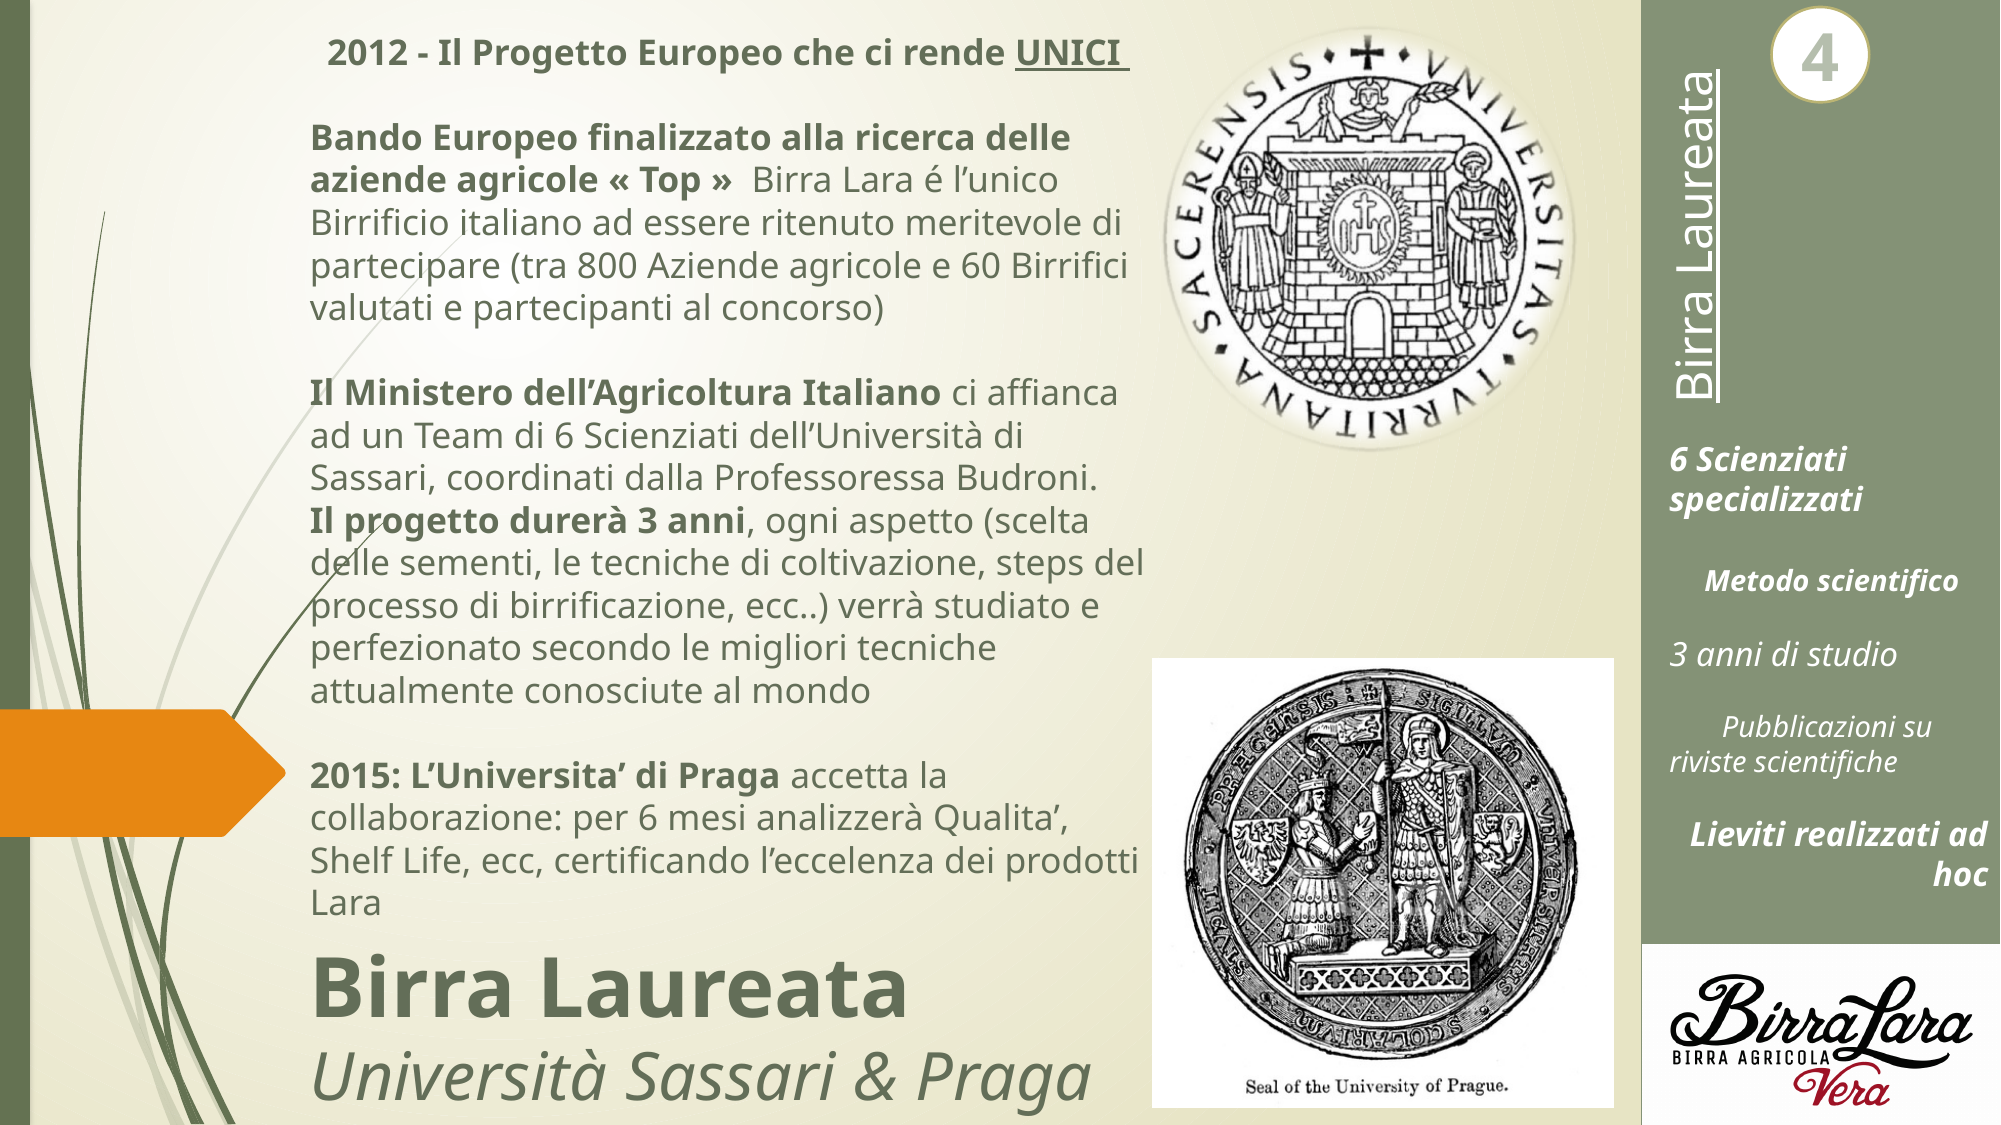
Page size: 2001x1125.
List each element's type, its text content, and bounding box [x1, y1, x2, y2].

picture [1152, 658, 1614, 1109]
picture [1152, 20, 1584, 460]
text_box Birra Laureata Università Sassari & Praga [295, 931, 1242, 1121]
text_box 2012 - Il Progetto Europeo che ci rende UNICI Bando Europeo finalizzato alla ricerca delle aziende agricole « Top » Birra Lara é l’unico Birrificio italiano ad essere ritenuto meritevole di partecipare (tra 800 Aziende agricole e 60 Birrifici valutati e partecipanti al concorso) Il Ministero dell’Agricoltura Italiano ci affianca ad un Team di 6 Scienziati dell’Università di Sassari, coordinati dalla Professoressa Budroni. Il progetto durerà 3 anni, ogni aspetto (scelta delle sementi, le tecniche di coltivazione, steps del processo di birrificazione, ecc..) verrà studiato e perfezionato secondo le migliori tecniche attualmente conosciute al mondo 2015: L’Universita’ di Praga accetta la collaborazione: per 6 mesi analizzerà Qualita’, Shelf Life, ecc, certificando l’eccelenza dei prodotti Lara [295, 22, 1162, 931]
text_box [1642, 0, 2000, 1125]
